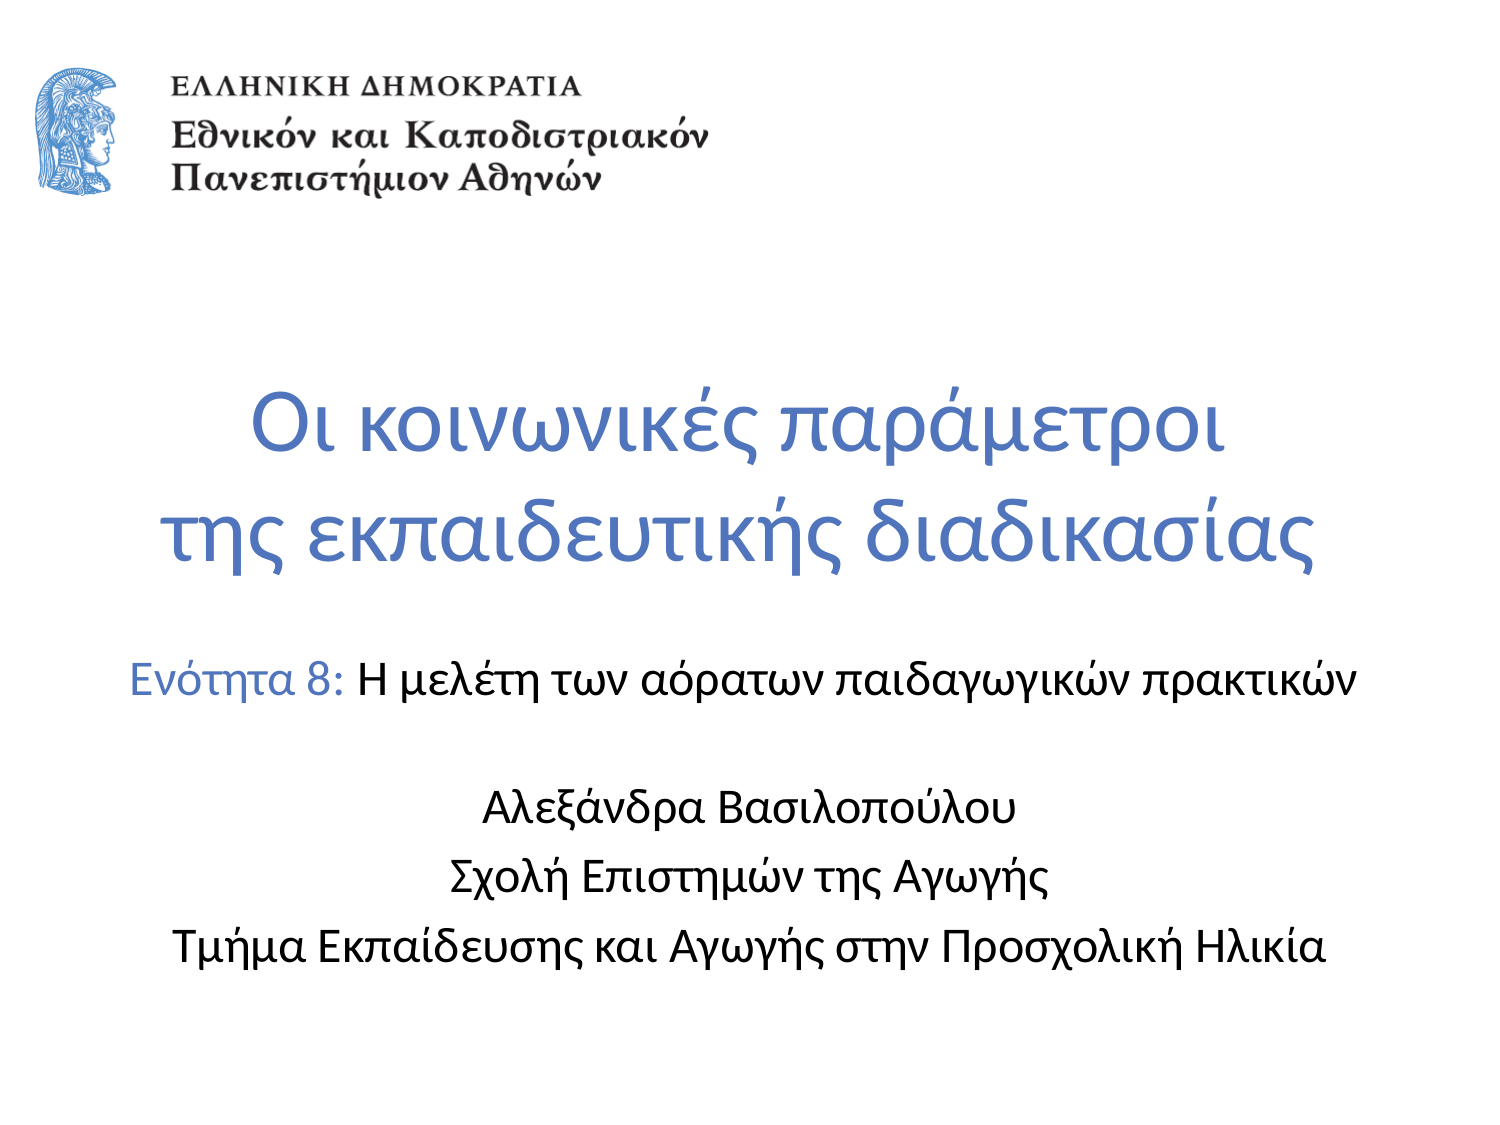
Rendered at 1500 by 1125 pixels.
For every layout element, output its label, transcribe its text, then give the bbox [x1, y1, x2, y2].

picture [29, 66, 711, 201]
subtitle Ενότητα 8: Η μελέτη των αόρατων παιδαγωγικών πρακτικών Αλεξάνδρα Βασιλοπούλου Σχολή Επιστημών της Αγωγής Τμήμα Εκπαίδευσης και Αγωγής στην Προσχολική Ηλικία [112, 637, 1388, 925]
title Οι κοινωνικές παράμετροι της εκπαιδευτικής διαδικασίας [112, 349, 1388, 591]
